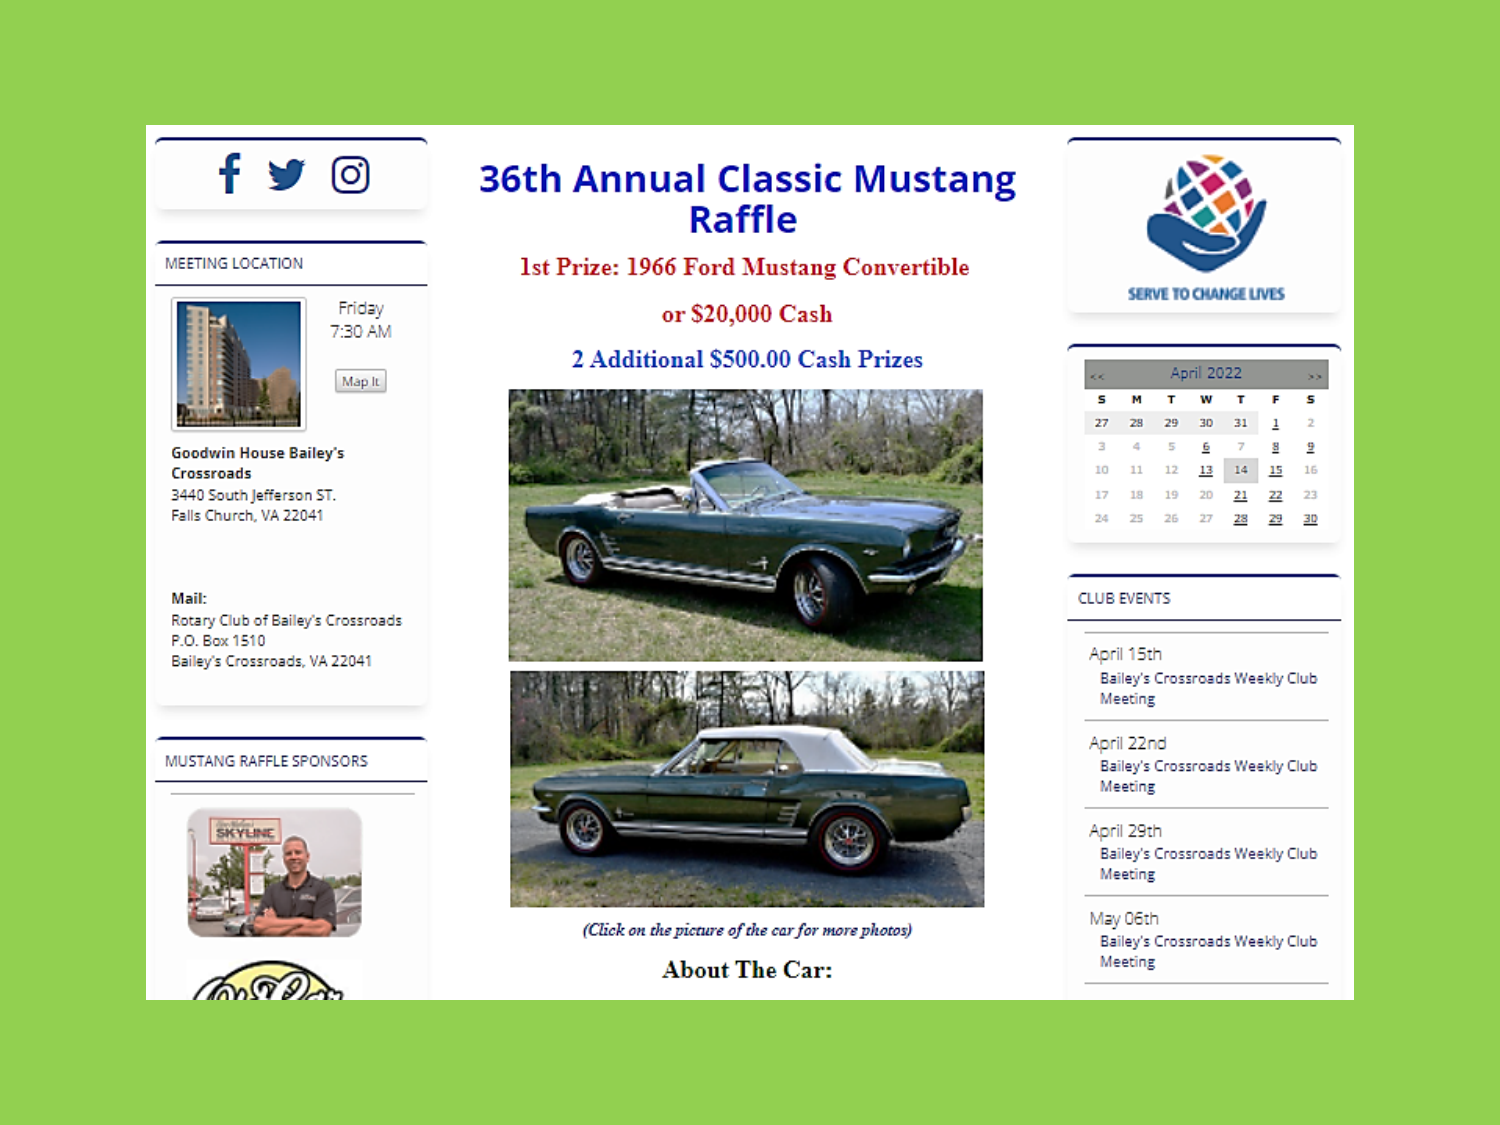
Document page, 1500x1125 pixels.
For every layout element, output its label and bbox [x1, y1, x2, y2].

picture [146, 125, 1354, 1000]
